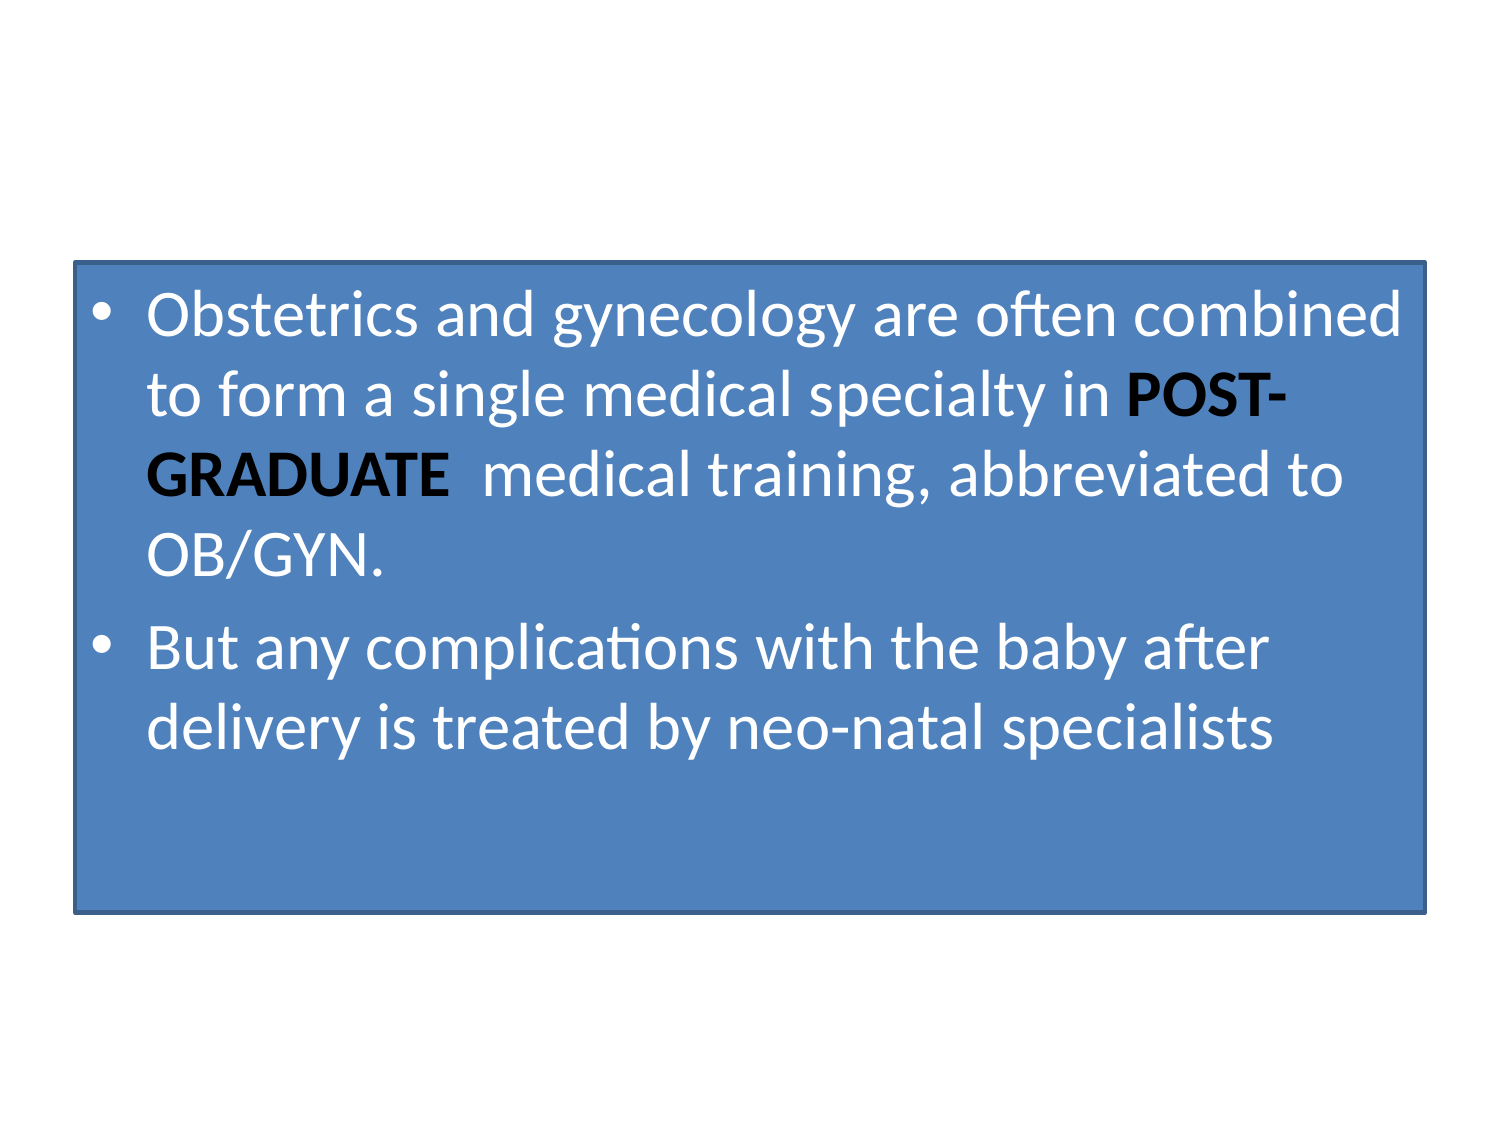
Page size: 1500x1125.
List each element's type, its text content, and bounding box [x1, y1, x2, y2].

list Obstetrics and gynecology are often combined to form a single medical specialty in POST-GRADUATE medical training, abbreviated to OB/GYN. But any complications with the baby after delivery is treated by neo-natal specialists [73, 260, 1427, 915]
